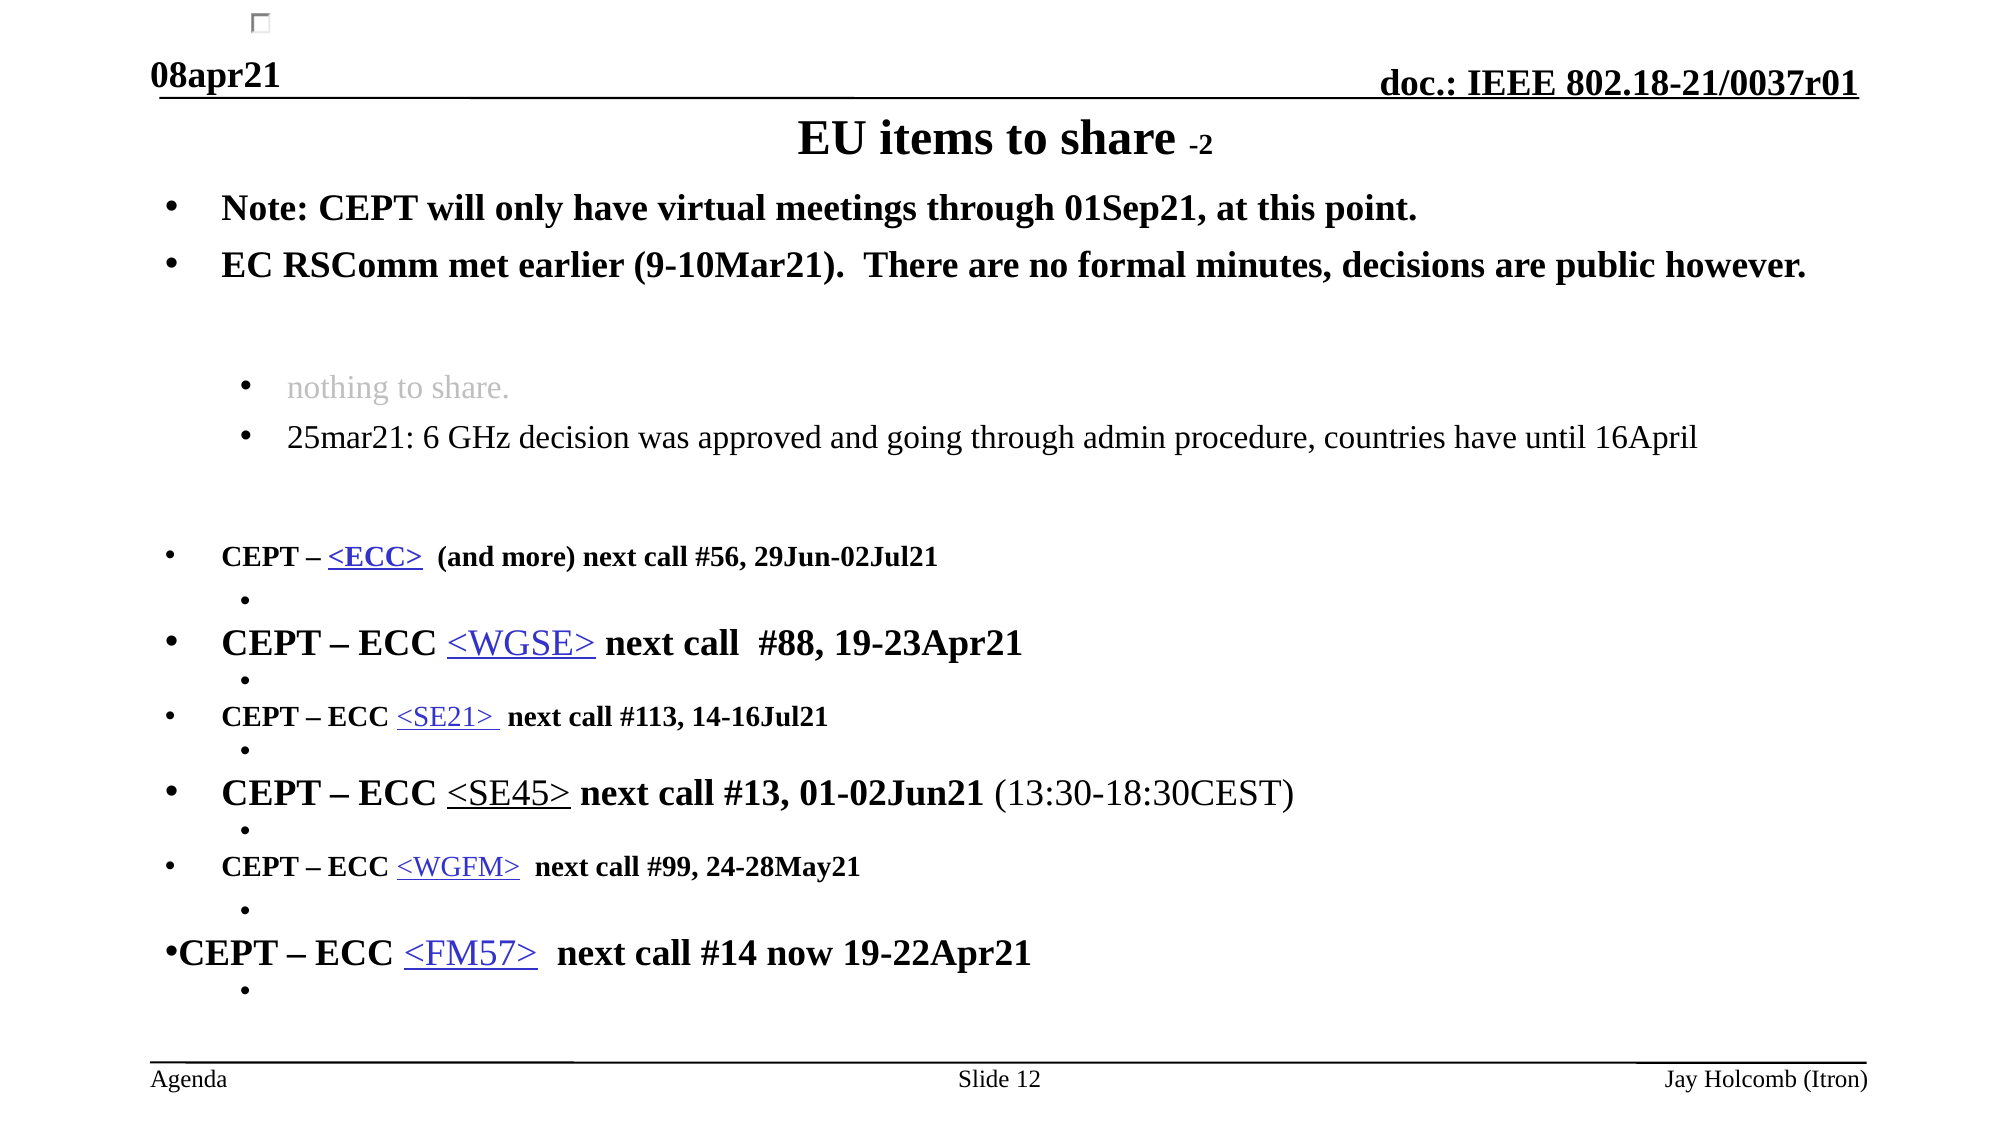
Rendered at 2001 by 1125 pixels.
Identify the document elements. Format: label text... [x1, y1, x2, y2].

slide_number Slide 12 [933, 1061, 1067, 1123]
title EU items to share -2 [367, 100, 1644, 147]
list Note: CEPT will only have virtual meetings through 01Sep21, at this point. EC RSComm met earlier (9-10Mar21). There are no formal minutes, decisions are public however. nothing to share. 25mar21: 6 GHz decision was approved and going through admin procedure, countries have until 16April CEPT – <ECC> (and more) next call #56, 29Jun-02Jul21 CEPT – ECC <WGSE> next call #88, 19-23Apr21 CEPT – ECC <SE21> next call #113, 14-16Jul21 CEPT – ECC <SE45> next call #13, 01-02Jun21 (13:30-18:30CEST) CEPT – ECC <WGFM> next call #99, 24-28May21 CEPT – ECC <FM57> next call #14 now 19-22Apr21 [149, 147, 1869, 1043]
picture [249, 0, 476, 51]
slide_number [149, 49, 651, 95]
footer Jay Holcomb (Itron) [1171, 1061, 1869, 1093]
